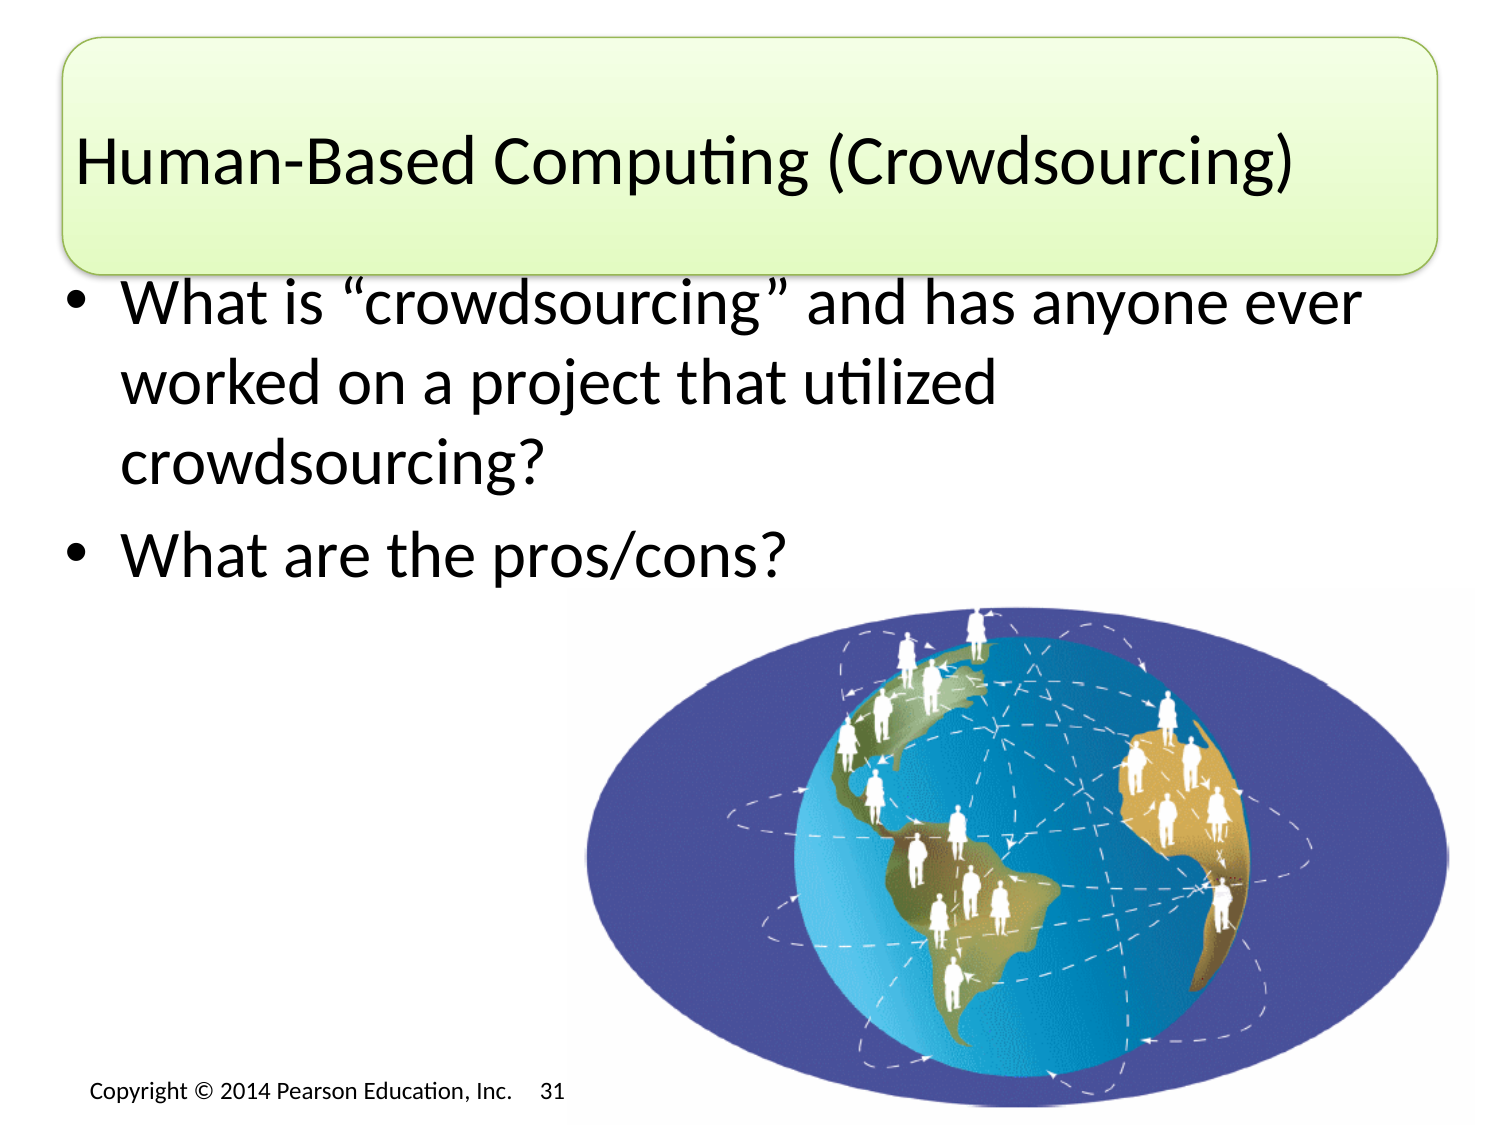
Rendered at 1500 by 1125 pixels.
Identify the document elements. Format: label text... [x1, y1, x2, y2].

list What is “crowdsourcing” and has anyone ever worked on a project that utilized crowdsourcing? What are the pros/cons? [49, 250, 1445, 1001]
title Human-Based Computing (Crowdsourcing) [75, 50, 1425, 250]
picture [566, 588, 1476, 1125]
